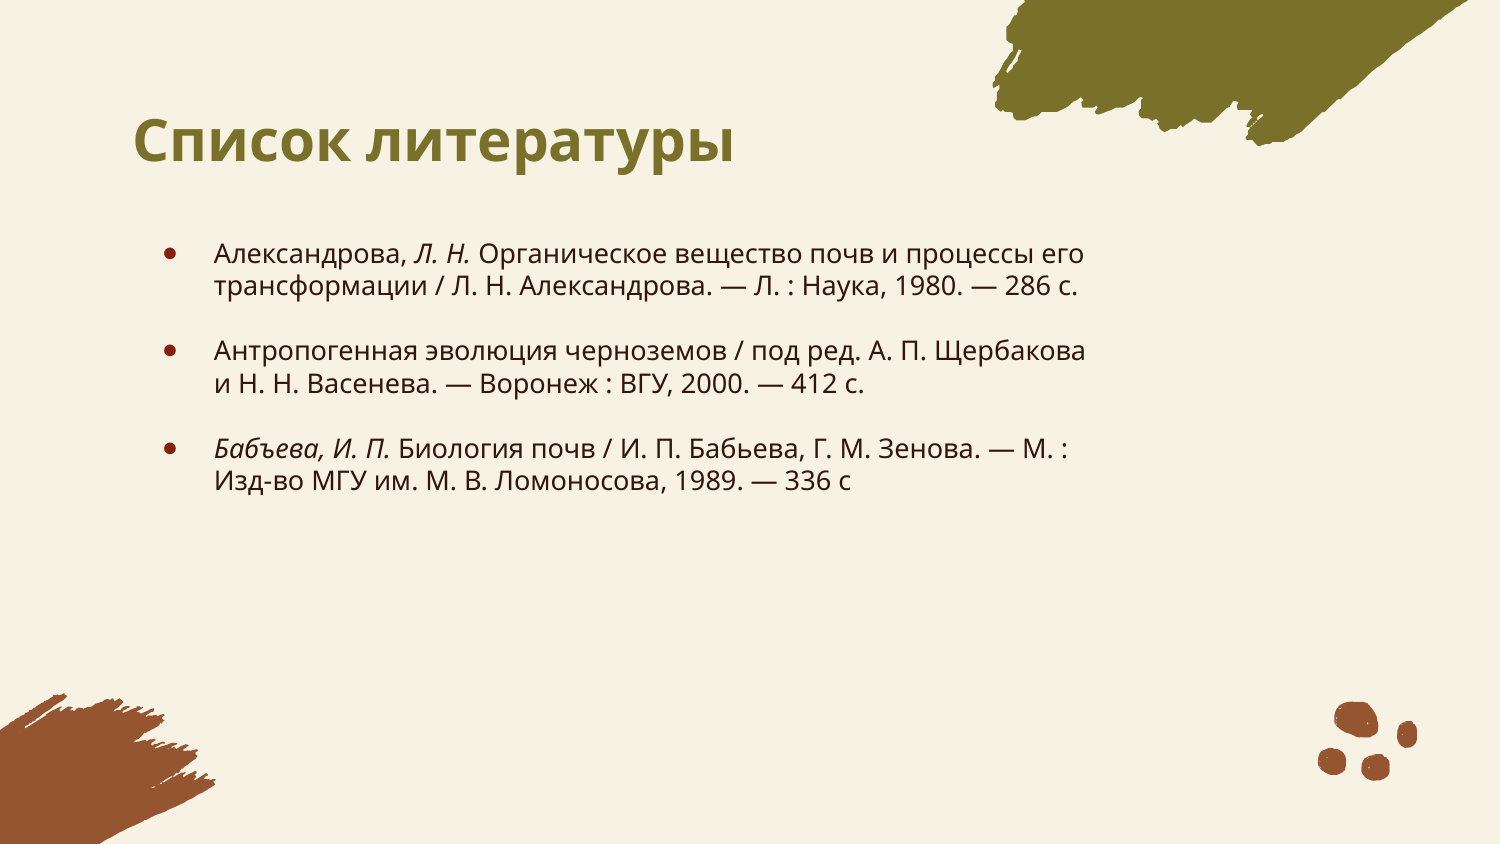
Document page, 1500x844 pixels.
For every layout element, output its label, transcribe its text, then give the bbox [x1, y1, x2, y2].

title Список литературы [116, 88, 1383, 181]
text_box [992, 0, 1469, 147]
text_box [1317, 701, 1418, 782]
text_box [0, 693, 216, 844]
list Александрова, Л. Н. Органическое вещество почв и процессы его трансформации / Л. Н. Александрова. — Л. : Наука, 1980. — 286 с. Антропогенная эволюция черноземов / под ред. А. П. Щербакова и Н. Н. Васенева. — Воронеж : ВГУ, 2000. — 412 с. Бабъева, И. П. Биология почв / И. П. Бабьева, Г. М. Зенова. — М. : Изд-во МГУ им. М. В. Ломоносова, 1989. — 336 с [123, 221, 1117, 623]
